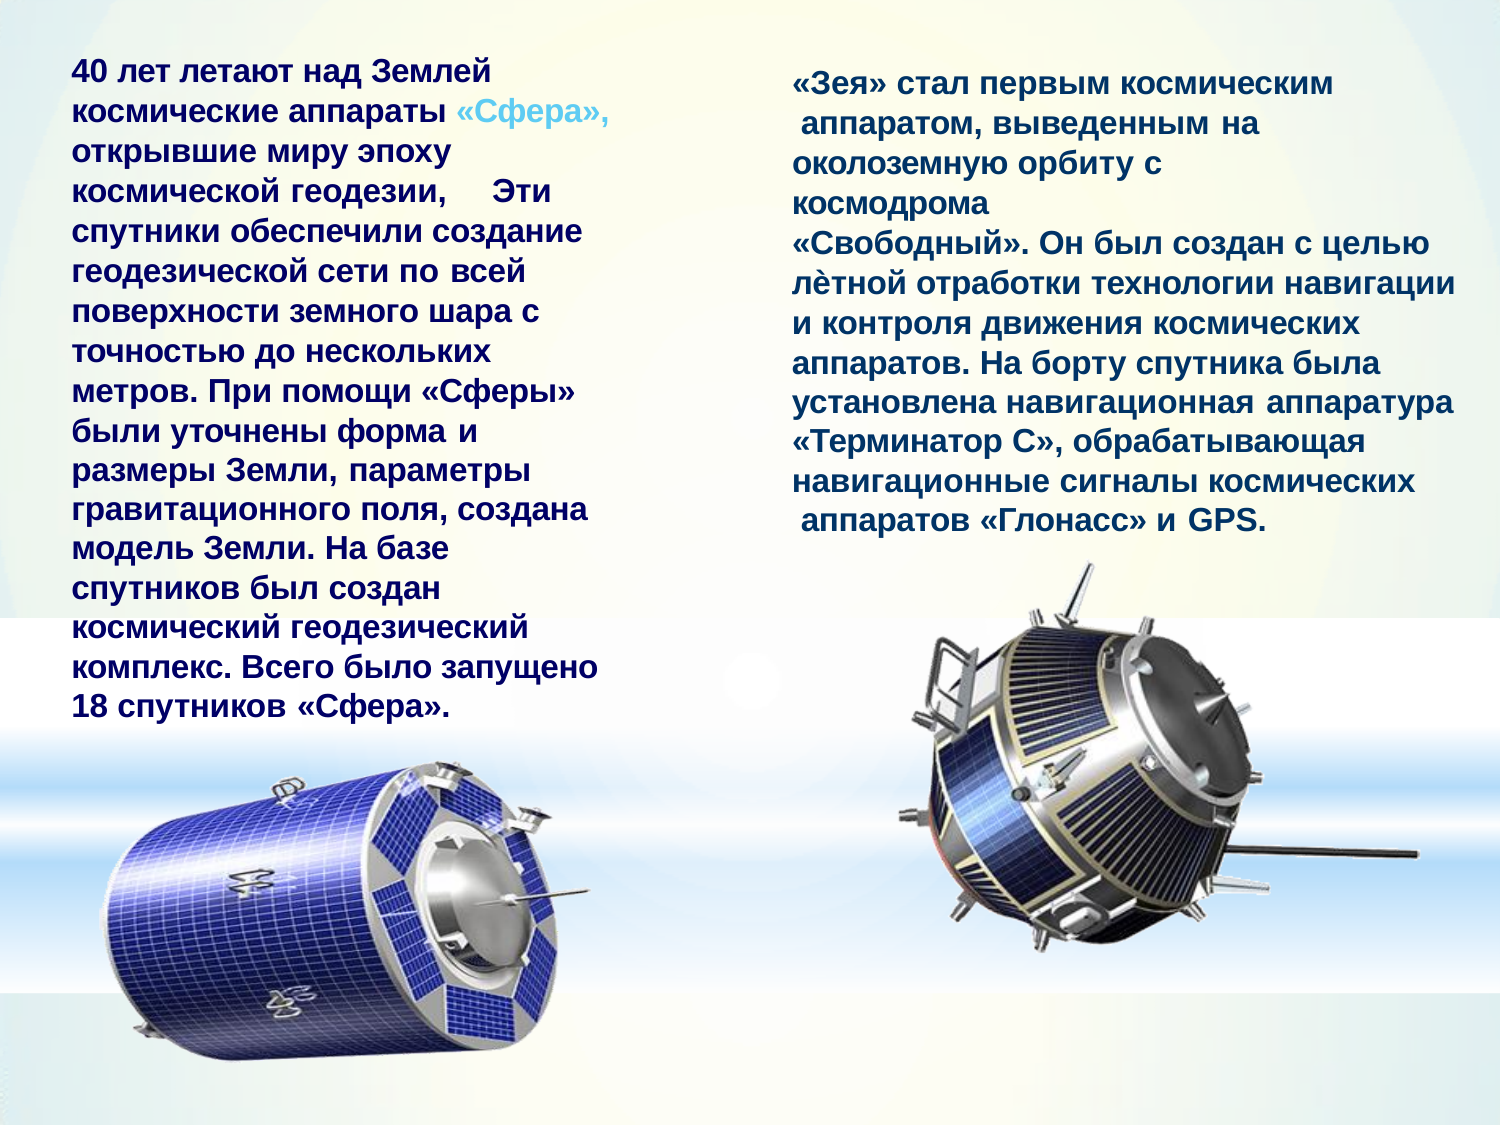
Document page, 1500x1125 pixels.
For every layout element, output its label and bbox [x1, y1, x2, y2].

text_box [0, 0, 1500, 1125]
picture [64, 711, 632, 1125]
picture [879, 515, 1430, 1065]
